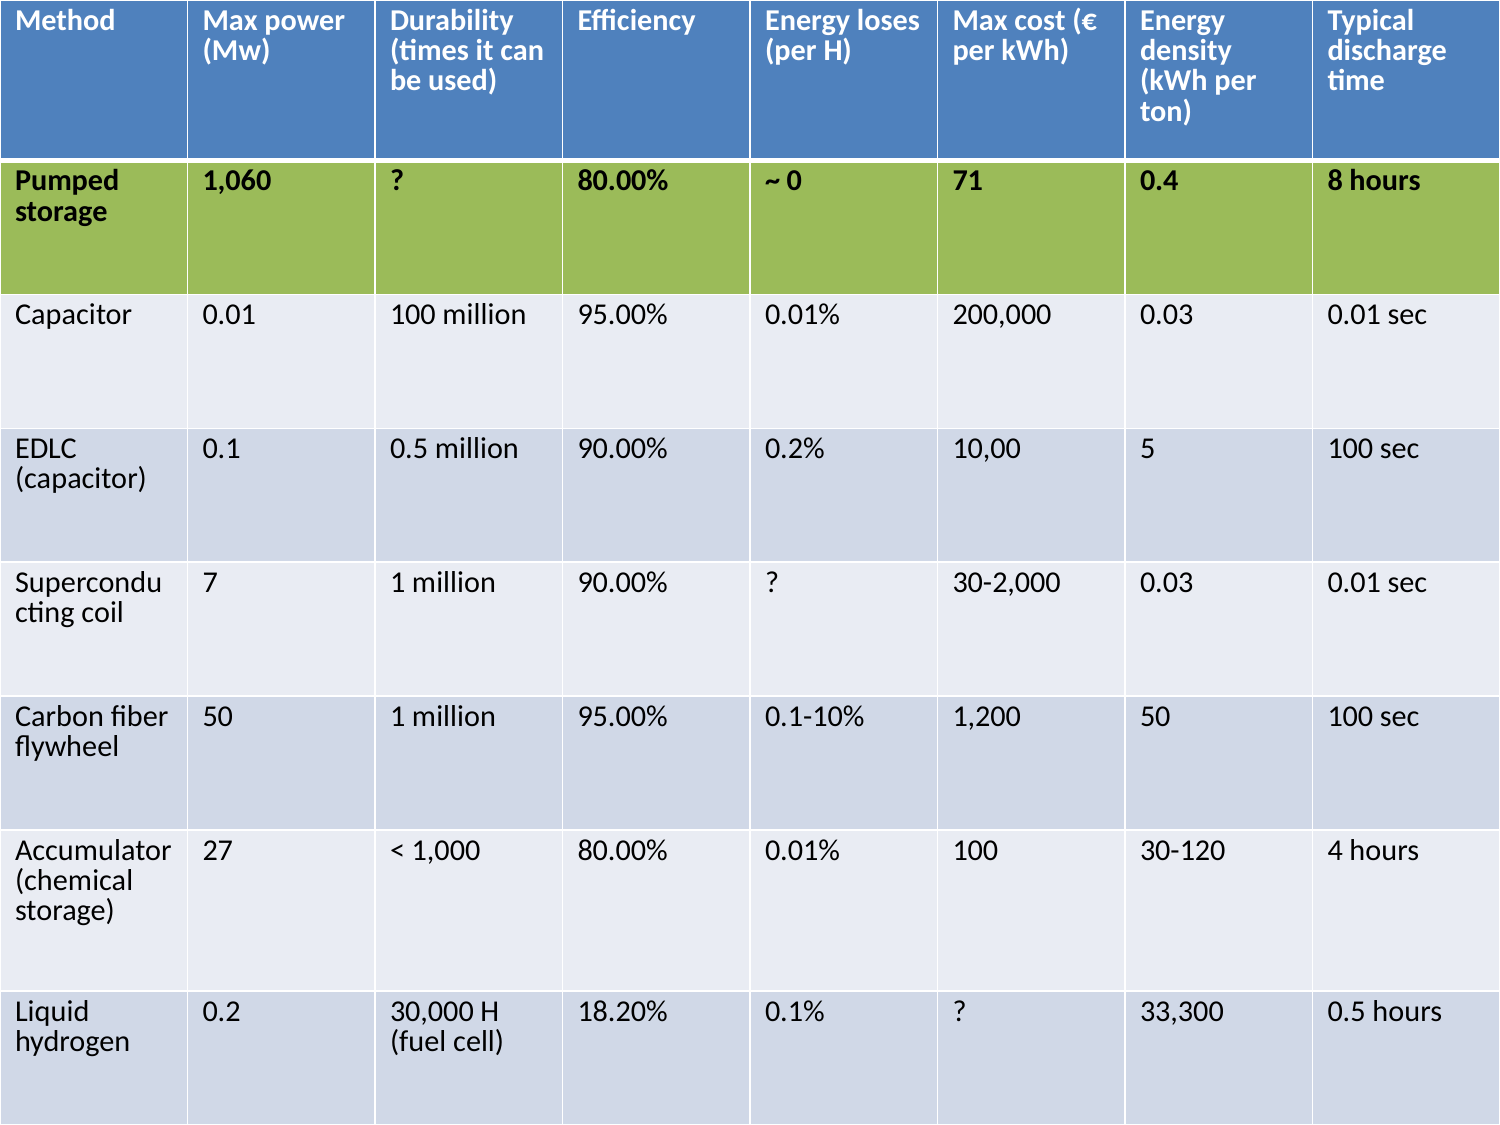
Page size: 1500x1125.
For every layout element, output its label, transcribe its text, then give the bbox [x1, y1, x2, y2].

table_cell 30,000 H (fuel cell) [376, 992, 562, 1124]
table_cell 80.00% [563, 831, 749, 990]
table_cell 0.4 [1126, 163, 1312, 294]
table_header Durability (times it can be used) [376, 1, 562, 158]
table_cell 0.01 sec [1313, 563, 1499, 695]
table_cell Accumulator (chemical storage) [1, 831, 187, 990]
table_cell 0.2% [751, 429, 937, 561]
table_cell 30-2,000 [938, 563, 1124, 695]
table_cell 0.1% [751, 992, 937, 1124]
table_cell 0.1 [188, 429, 374, 561]
table_cell 1,200 [938, 697, 1124, 829]
table_cell 0.01 [188, 295, 374, 428]
table_cell 33,300 [1126, 992, 1312, 1124]
table_cell 100 sec [1313, 429, 1499, 561]
table_header Max cost (€ per kWh) [938, 1, 1124, 158]
table_cell 0.01% [751, 831, 937, 990]
table_cell 200,000 [938, 295, 1124, 428]
table_cell 7 [188, 563, 374, 695]
table_cell 4 hours [1313, 831, 1499, 990]
table_cell 1 million [376, 563, 562, 695]
table_cell 1,060 [188, 163, 374, 294]
table_header Method [1, 1, 187, 158]
table_cell 0.5 million [376, 429, 562, 561]
table_cell 27 [188, 831, 374, 990]
table_cell 10,00 [938, 429, 1124, 561]
table_cell Liquid hydrogen [1, 992, 187, 1124]
table_cell 100 sec [1313, 697, 1499, 829]
table_cell 71 [938, 163, 1124, 294]
table_header Max power (Mw) [188, 1, 374, 158]
table_cell 90.00% [563, 429, 749, 561]
table_cell 0.2 [188, 992, 374, 1124]
table_cell 0.5 hours [1313, 992, 1499, 1124]
table_header Energy density (kWh per ton) [1126, 1, 1312, 158]
table_cell 50 [188, 697, 374, 829]
table_cell 95.00% [563, 697, 749, 829]
table_cell 30-120 [1126, 831, 1312, 990]
table_cell EDLC (capacitor) [1, 429, 187, 561]
table_cell 50 [1126, 697, 1312, 829]
table_cell 100 million [376, 295, 562, 428]
table_cell Superconducting coil [1, 563, 187, 695]
table_cell ? [938, 992, 1124, 1124]
table_cell Pumped storage [1, 163, 187, 294]
table_header Typical discharge time [1313, 1, 1499, 158]
table_cell 95.00% [563, 295, 749, 428]
table_cell 18.20% [563, 992, 749, 1124]
table_cell 0.1-10% [751, 697, 937, 829]
table_header Efficiency [563, 1, 749, 158]
table_cell 8 hours [1313, 163, 1499, 294]
table_cell ~ 0 [751, 163, 937, 294]
table_cell 0.01% [751, 295, 937, 428]
table_cell Carbon fiber flywheel [1, 697, 187, 829]
table_cell ? [376, 163, 562, 294]
table_cell 1 million [376, 697, 562, 829]
table_cell 0.01 sec [1313, 295, 1499, 428]
table_cell ? [751, 563, 937, 695]
table_cell Capacitor [1, 295, 187, 428]
table_cell 80.00% [563, 163, 749, 294]
table_cell 0.03 [1126, 563, 1312, 695]
table_header Energy loses (per H) [751, 1, 937, 158]
table_cell 90.00% [563, 563, 749, 695]
table_cell 0.03 [1126, 295, 1312, 428]
table_cell 100 [938, 831, 1124, 990]
table_cell < 1,000 [376, 831, 562, 990]
table_cell 5 [1126, 429, 1312, 561]
